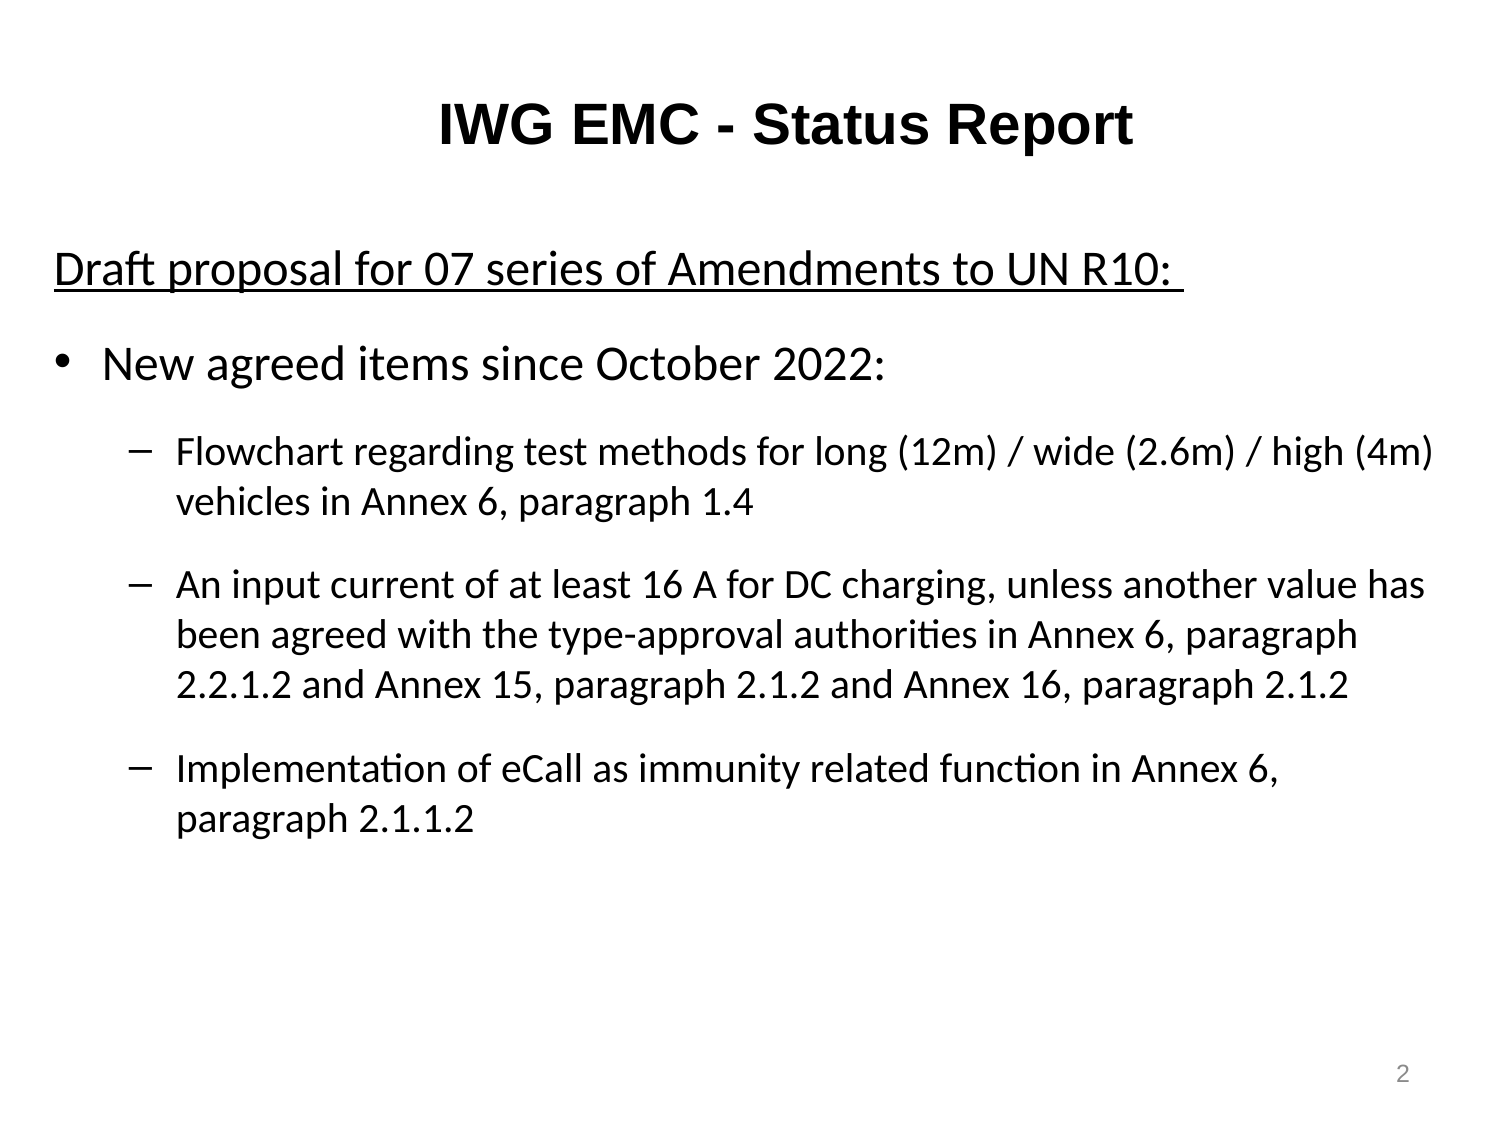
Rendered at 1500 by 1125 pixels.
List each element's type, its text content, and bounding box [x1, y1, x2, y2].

text_box Draft proposal for 07 series of Amendments to UN R10: New agreed items since October 2022: Flowchart regarding test methods for long (12m) / wide (2.6m) / high (4m) vehicles in Annex 6, paragraph 1.4 An input current of at least 16 A for DC charging, unless another value has been agreed with the type-approval authorities in Annex 6, paragraph 2.2.1.2 and Annex 15, paragraph 2.1.2 and Annex 16, paragraph 2.1.2 Implementation of eCall as immunity related function in Annex 6, paragraph 2.1.1.2 [39, 227, 1471, 1043]
text_box IWG EMC - Status Report [78, 67, 1496, 174]
slide_number 2 [1074, 1042, 1425, 1103]
